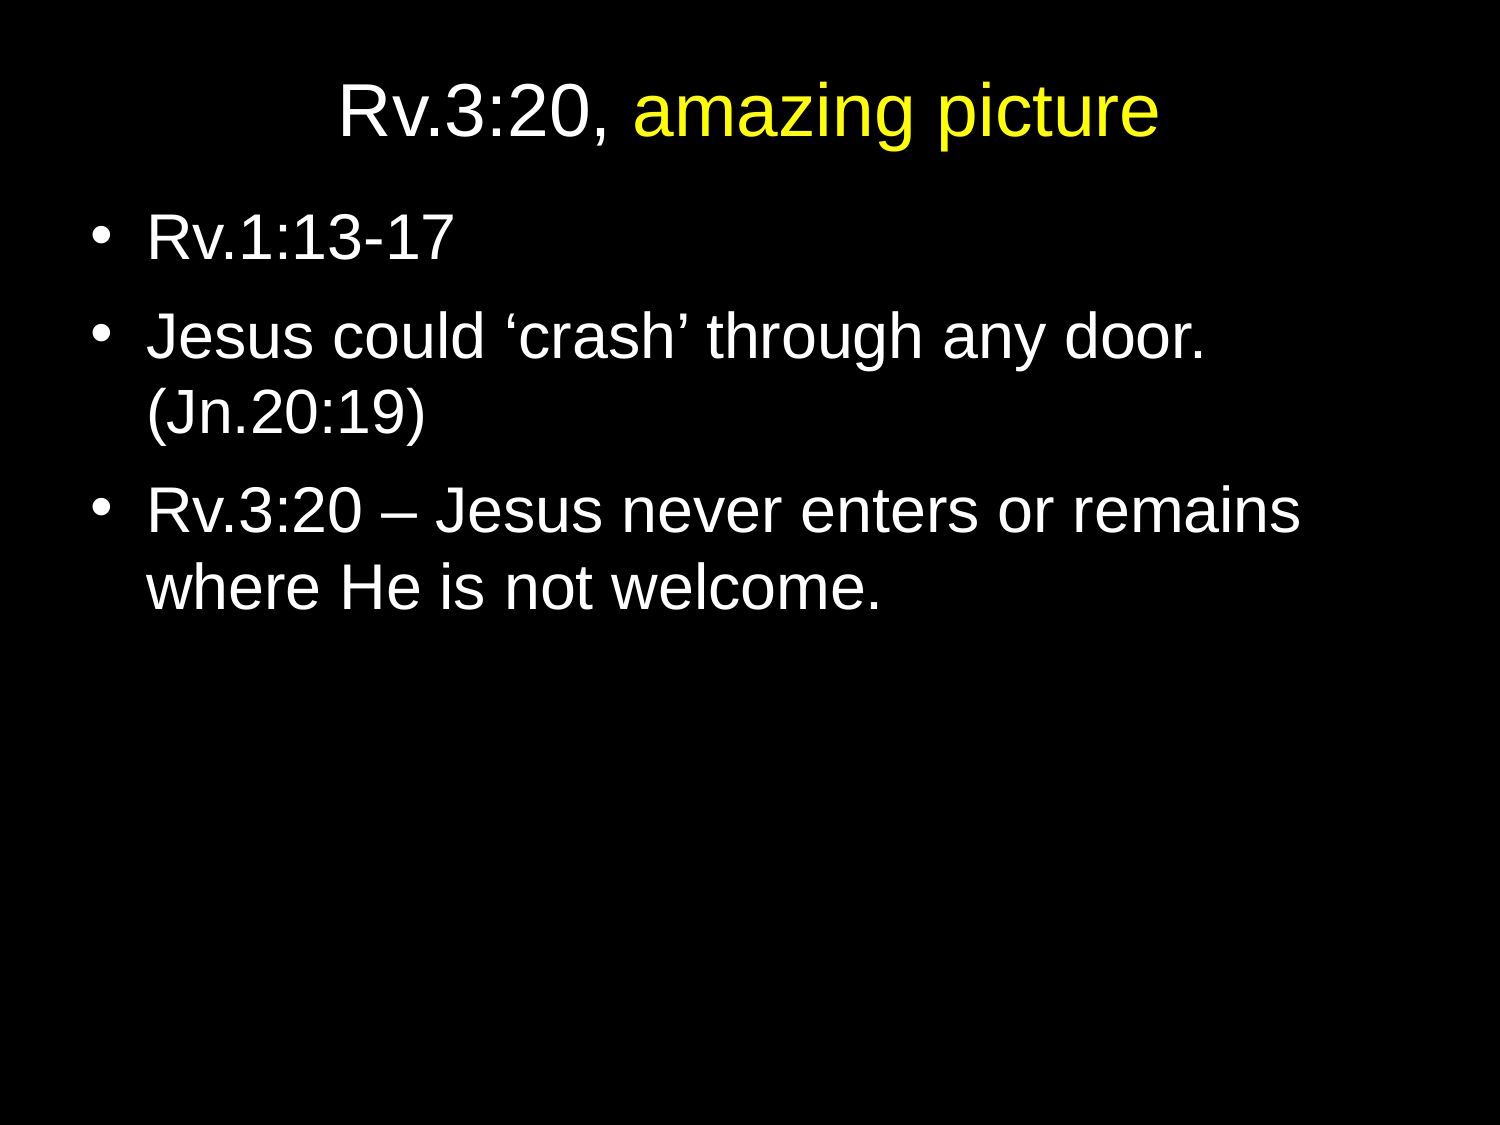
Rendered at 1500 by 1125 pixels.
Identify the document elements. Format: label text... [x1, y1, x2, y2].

list Rv.1:13-17 Jesus could ‘crash’ through any door. (Jn.20:19) Rv.3:20 – Jesus never enters or remains where He is not welcome. [75, 187, 1425, 1050]
title Rv.3:20, amazing picture [75, 0, 1425, 187]
